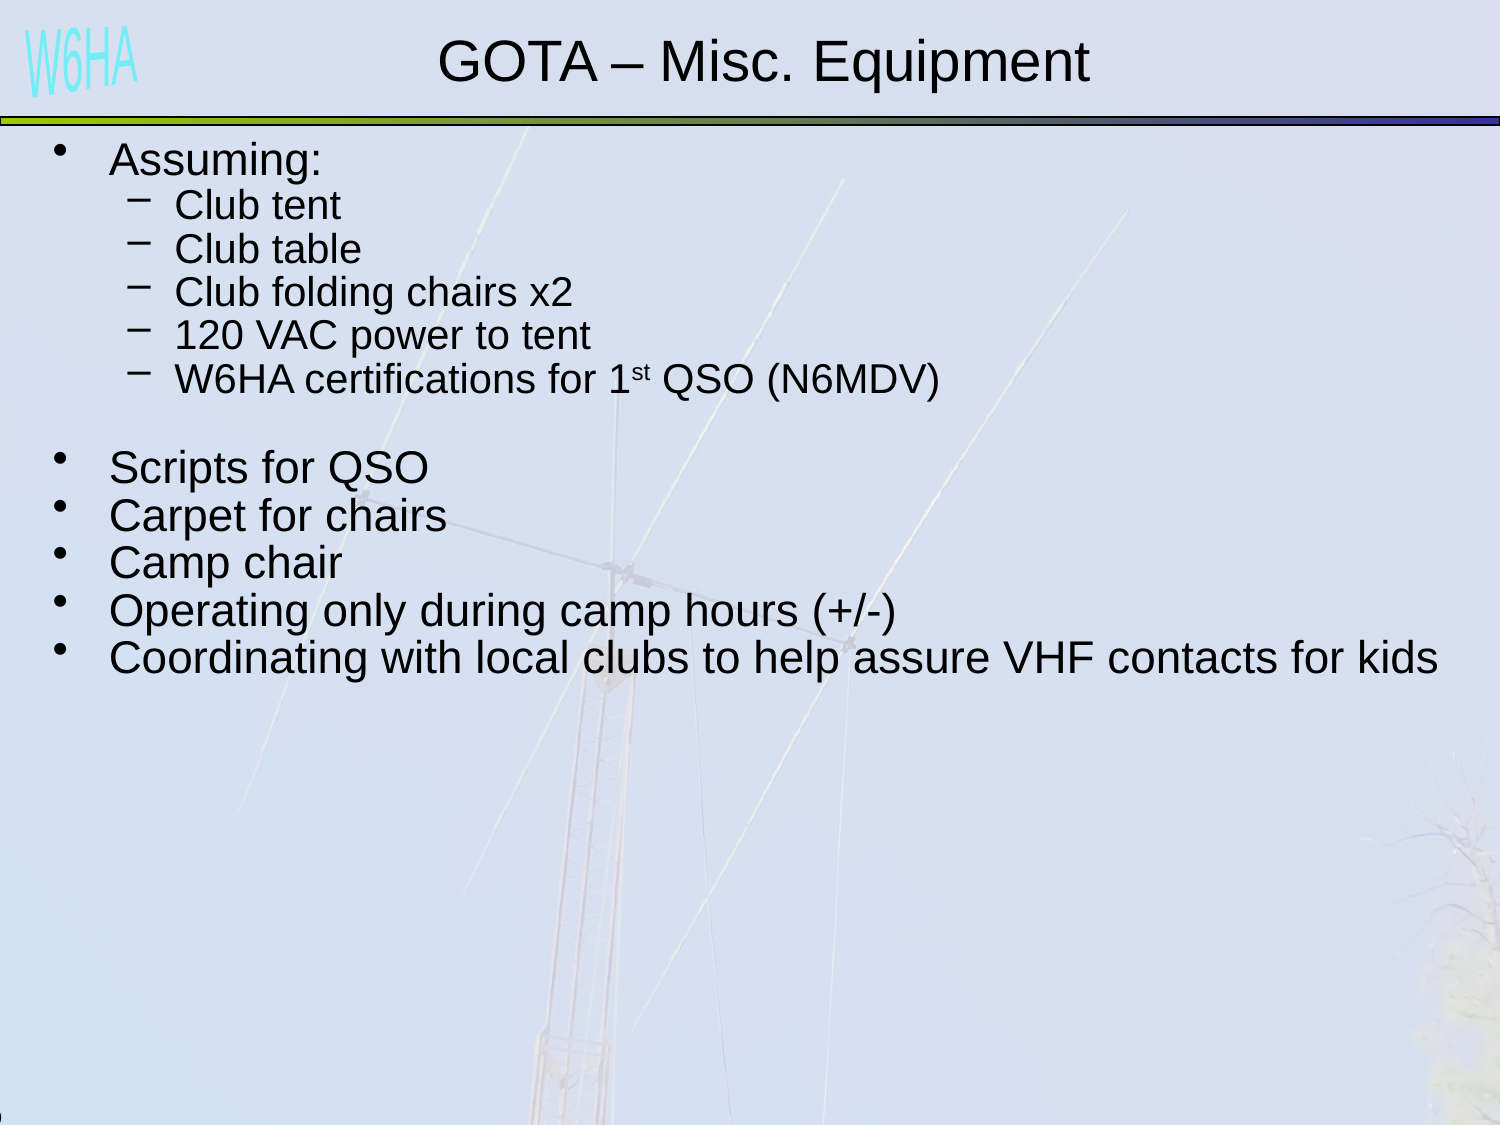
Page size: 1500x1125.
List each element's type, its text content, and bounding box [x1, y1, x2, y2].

list Assuming: Club tent Club table Club folding chairs x2 120 VAC power to tent W6HA certifications for 1st QSO (N6MDV) Scripts for QSO Carpet for chairs Camp chair Operating only during camp hours (+/-) Coordinating with local clubs to help assure VHF contacts for kids [37, 137, 1476, 1088]
title GOTA – Misc. Equipment [137, 12, 1488, 113]
